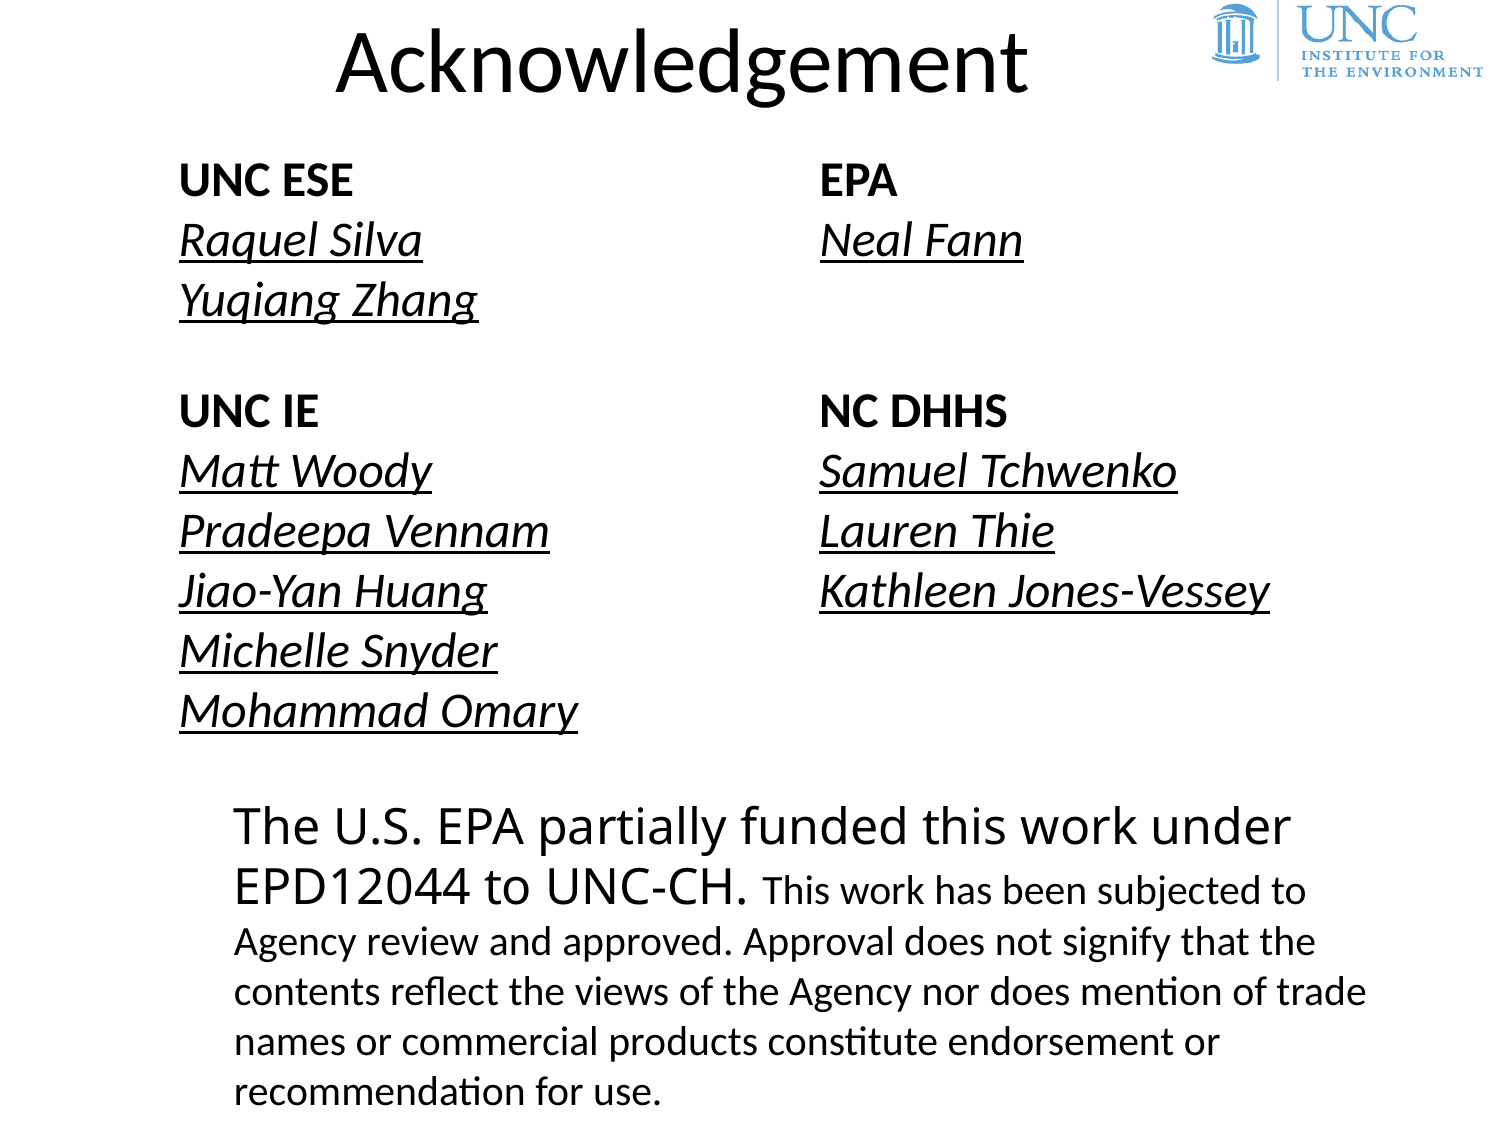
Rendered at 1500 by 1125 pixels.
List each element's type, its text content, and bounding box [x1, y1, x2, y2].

text_box UNC ESE Raquel Silva Yuqiang Zhang [163, 139, 740, 344]
text_box EPA Neal Fann [804, 139, 1147, 296]
picture [1286, 0, 1483, 81]
title Acknowledgement [80, 0, 1286, 119]
text_box UNC IE Matt Woody Pradeepa Vennam Jiao-Yan Huang Michelle Snyder Mohammad Omary [163, 369, 1101, 836]
text_box NC DHHS Samuel Tchwenko Lauren Thie Kathleen Jones-Vessey [804, 369, 1455, 724]
text_box The U.S. EPA partially funded this work under EPD12044 to UNC-CH. This work has been subjected to Agency review and approved. Approval does not signify that the contents reflect the views of the Agency nor does mention of trade names or commercial products constitute endorsement or recommendation for use. [219, 786, 1390, 1122]
